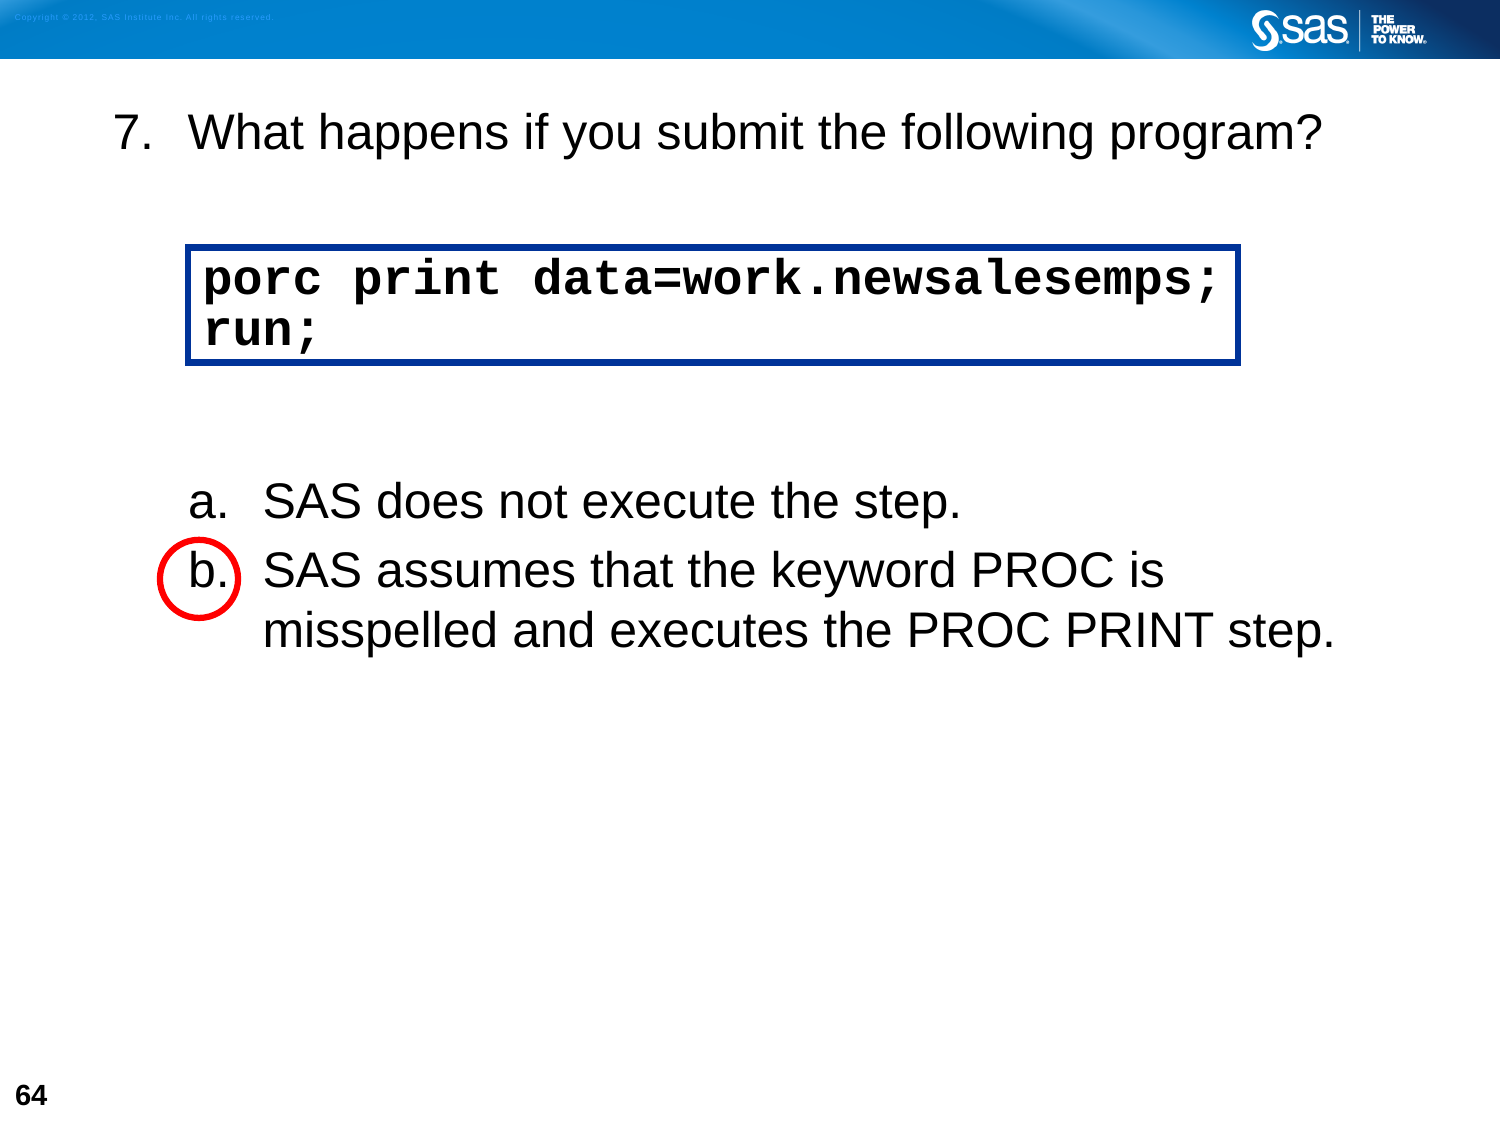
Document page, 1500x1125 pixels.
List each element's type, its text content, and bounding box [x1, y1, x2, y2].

list What happens if you submit the following program? SAS does not execute the step. SAS assumes that the keyword PROC is misspelled and executes the PROC PRINT step. [112, 99, 1400, 800]
text_box [159, 539, 239, 618]
picture [0, 0, 1500, 59]
text_box porc print data=work.newsalesemps; run; [187, 247, 1238, 363]
